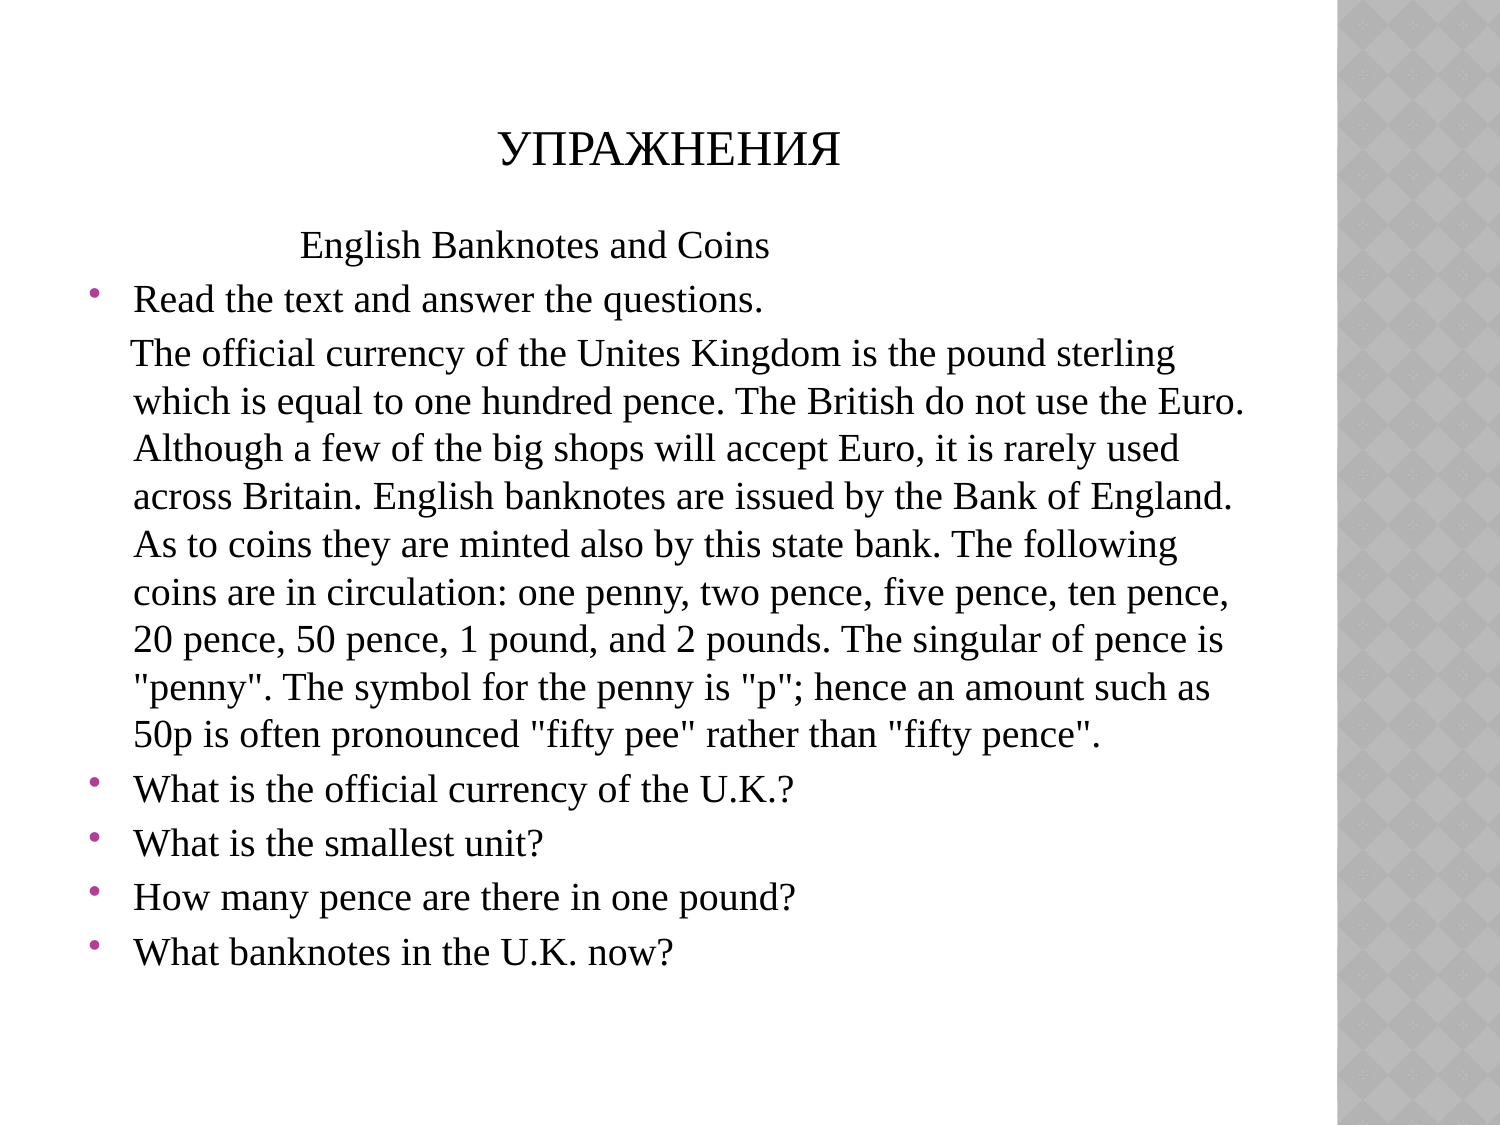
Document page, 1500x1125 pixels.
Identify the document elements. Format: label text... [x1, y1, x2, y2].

title Упражнения [75, 52, 1263, 176]
list English Banknotes and Coins Read the text and answer the questions. The official currency of the Unites Kingdom is the pound sterling which is equal to one hundred pence. The British do not use the Euro. Although a few of the big shops will accept Euro, it is rarely used across Britain. English banknotes are issued by the Bank of England. As to coins they are minted also by this state bank. The following coins are in circulation: one penny, two pence, five pence, ten pence, 20 pence, 50 pence, 1 pound, and 2 pounds. The singular of pence is "penny". The symbol for the penny is "p"; hence an amount such as 50p is often pronounced "fifty pee" rather than "fifty pence". What is the official currency of the U.K.? What is the smallest unit? How many pence are there in one pound? What banknotes in the U.K. now? [75, 210, 1263, 985]
